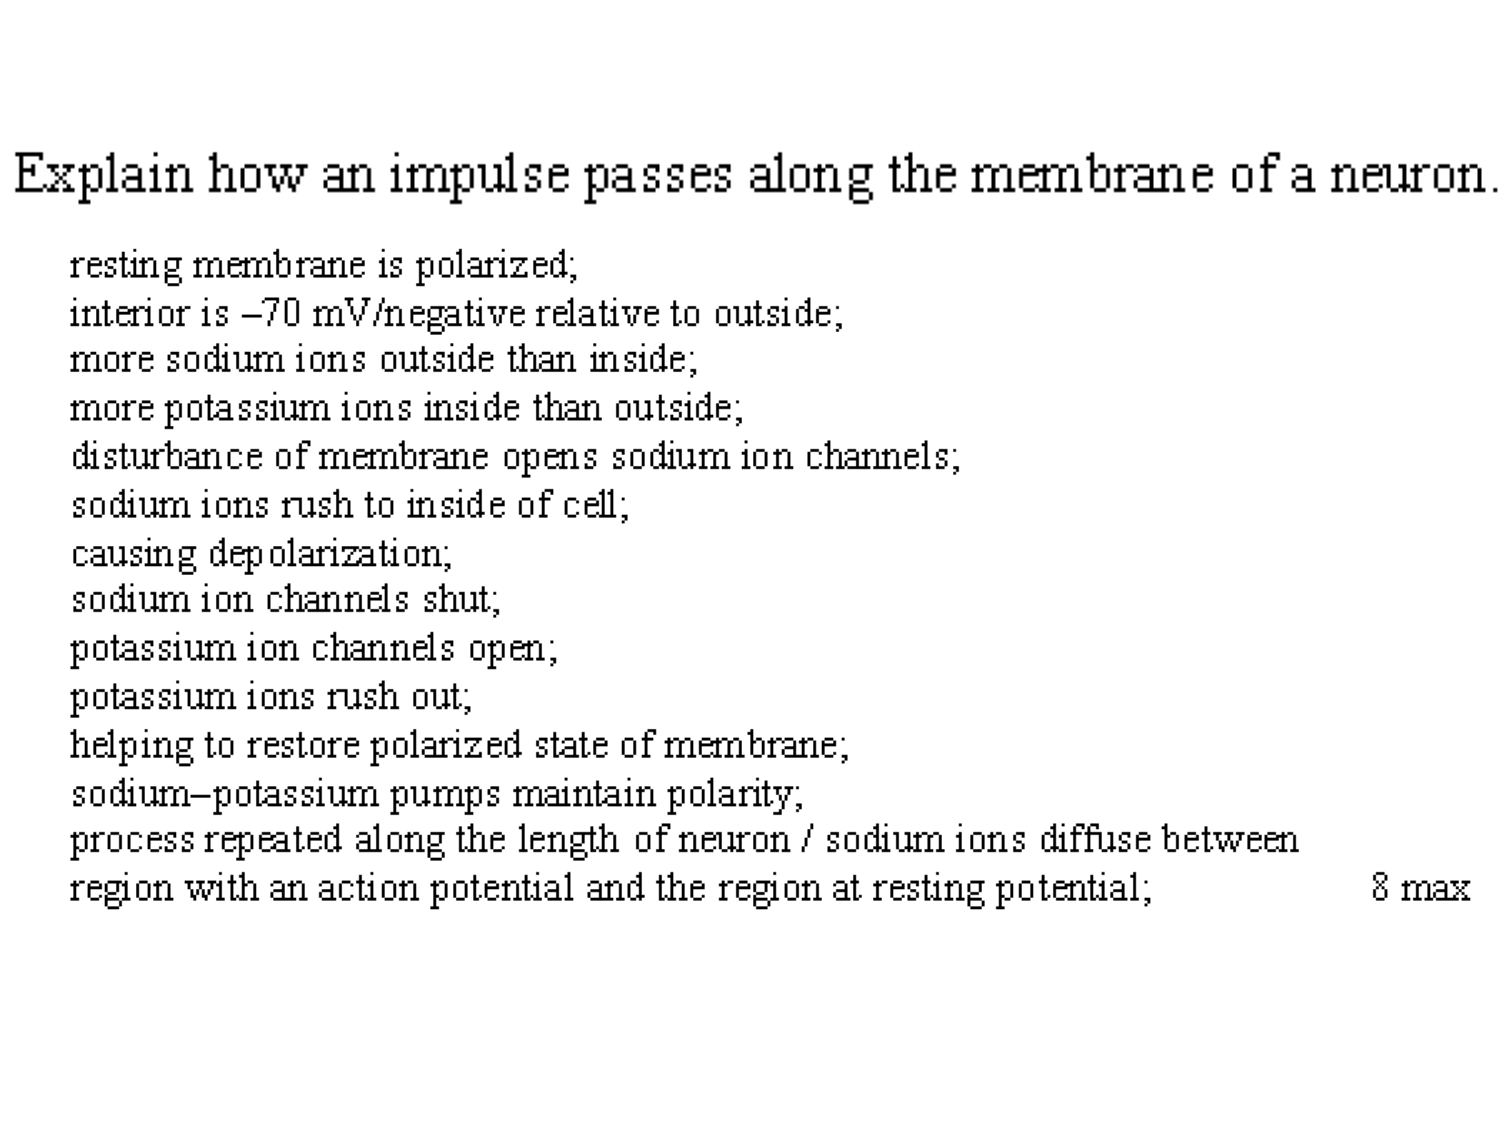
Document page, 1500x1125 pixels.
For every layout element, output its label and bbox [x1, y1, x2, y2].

picture [0, 117, 1500, 938]
